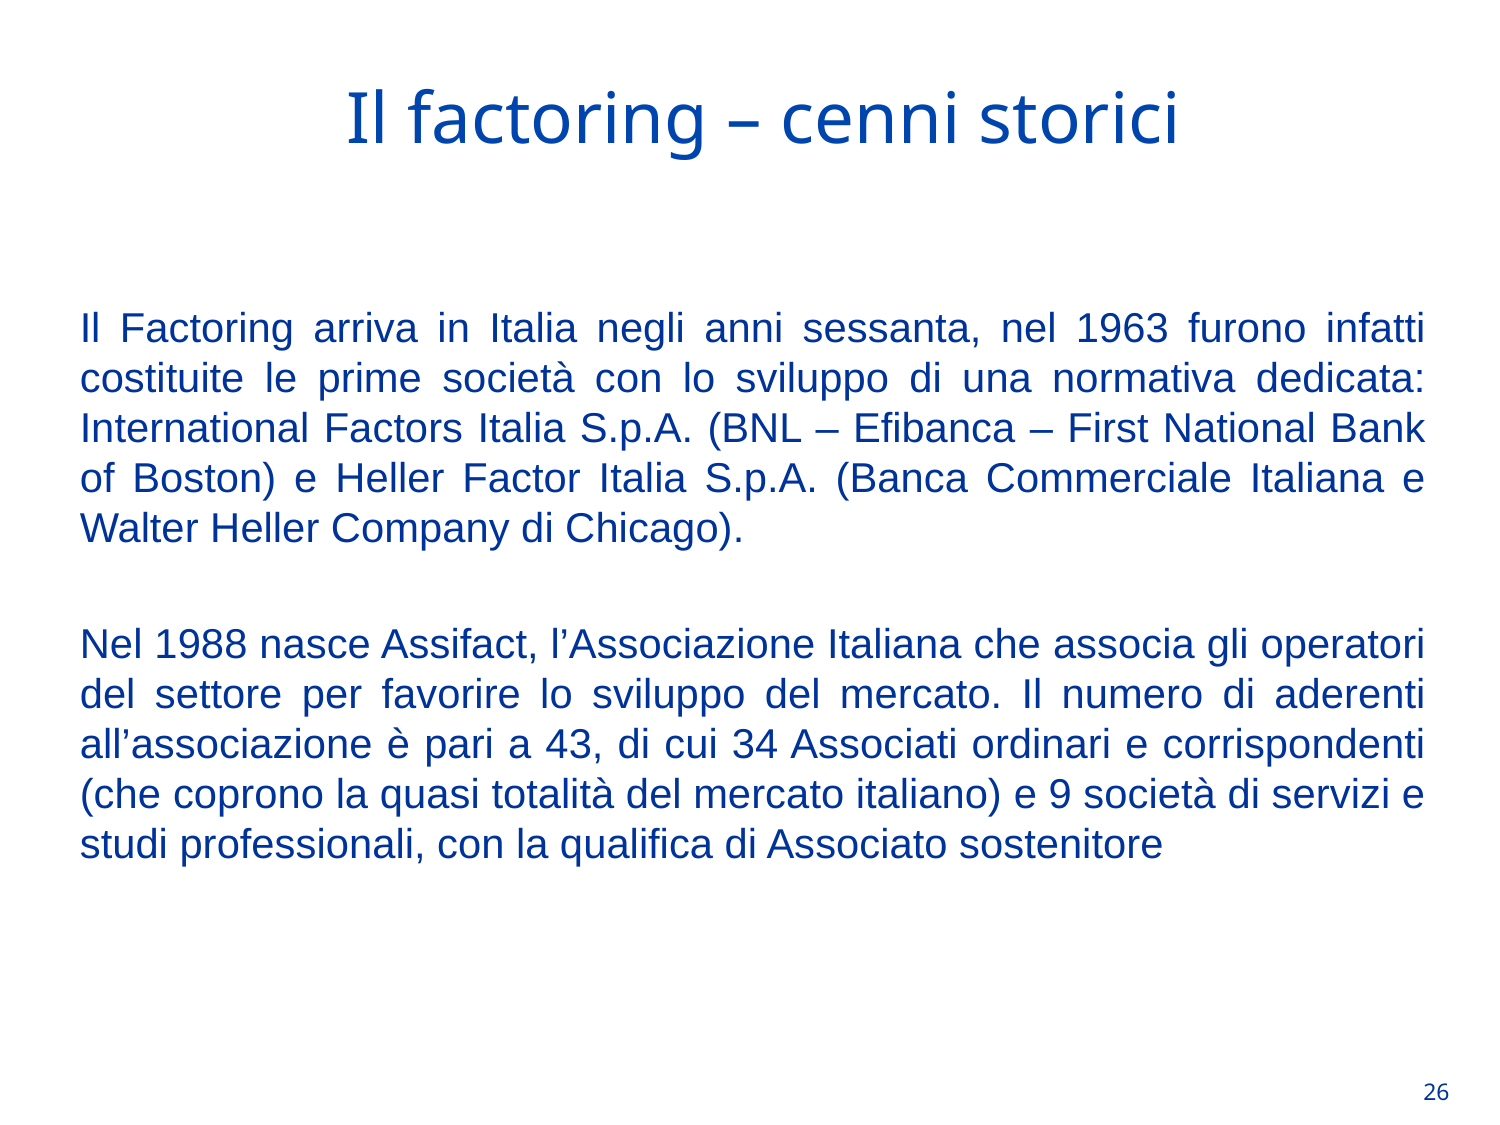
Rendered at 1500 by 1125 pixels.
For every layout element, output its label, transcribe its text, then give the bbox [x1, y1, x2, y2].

list Il Factoring arriva in Italia negli anni sessanta, nel 1963 furono infatti costituite le prime società con lo sviluppo di una normativa dedicata: International Factors Italia S.p.A. (BNL – Efibanca – First National Bank of Boston) e Heller Factor Italia S.p.A. (Banca Commerciale Italiana e Walter Heller Company di Chicago). Nel 1988 nasce Assifact, l’Associazione Italiana che associa gli operatori del settore per favorire lo sviluppo del mercato. Il numero di aderenti all’associazione è pari a 43, di cui 34 Associati ordinari e corrispondenti (che coprono la quasi totalità del mercato italiano) e 9 società di servizi e studi professionali, con la qualifica di Associato sostenitore [64, 292, 1442, 1035]
title Il factoring – cenni storici [198, 54, 1330, 176]
slide_number 26 [1149, 1070, 1466, 1125]
